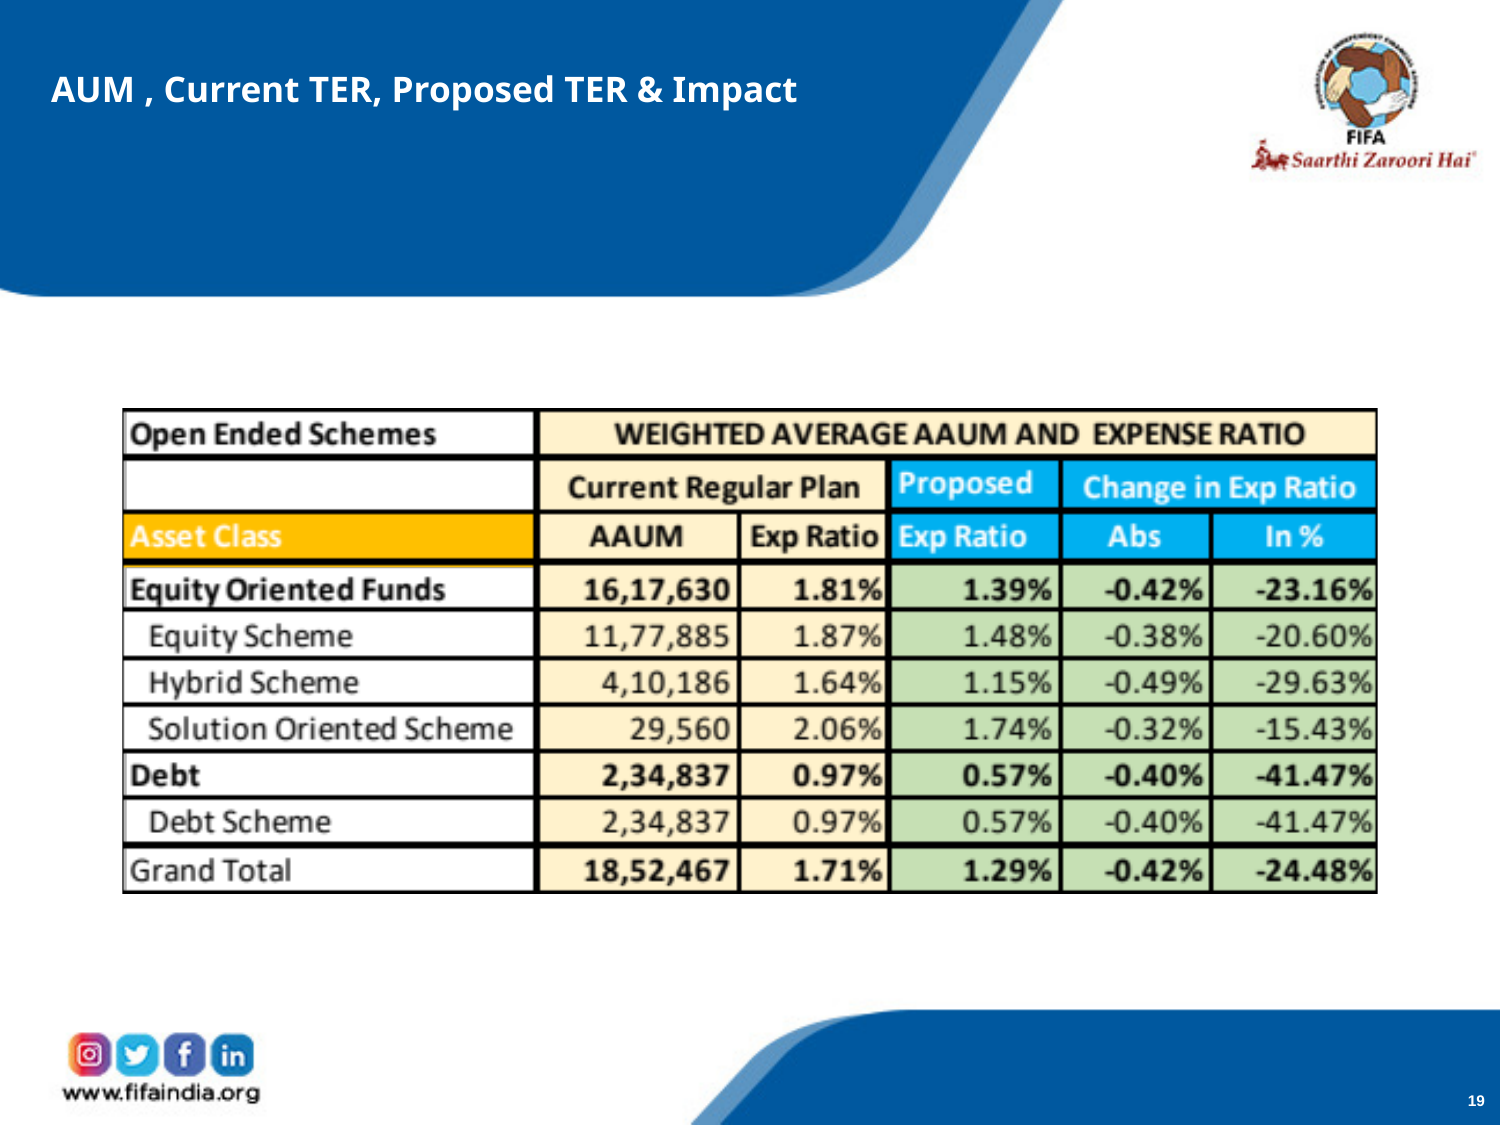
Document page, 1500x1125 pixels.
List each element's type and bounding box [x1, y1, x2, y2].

picture [0, 0, 1500, 1125]
text_box [251, 679, 1467, 1112]
